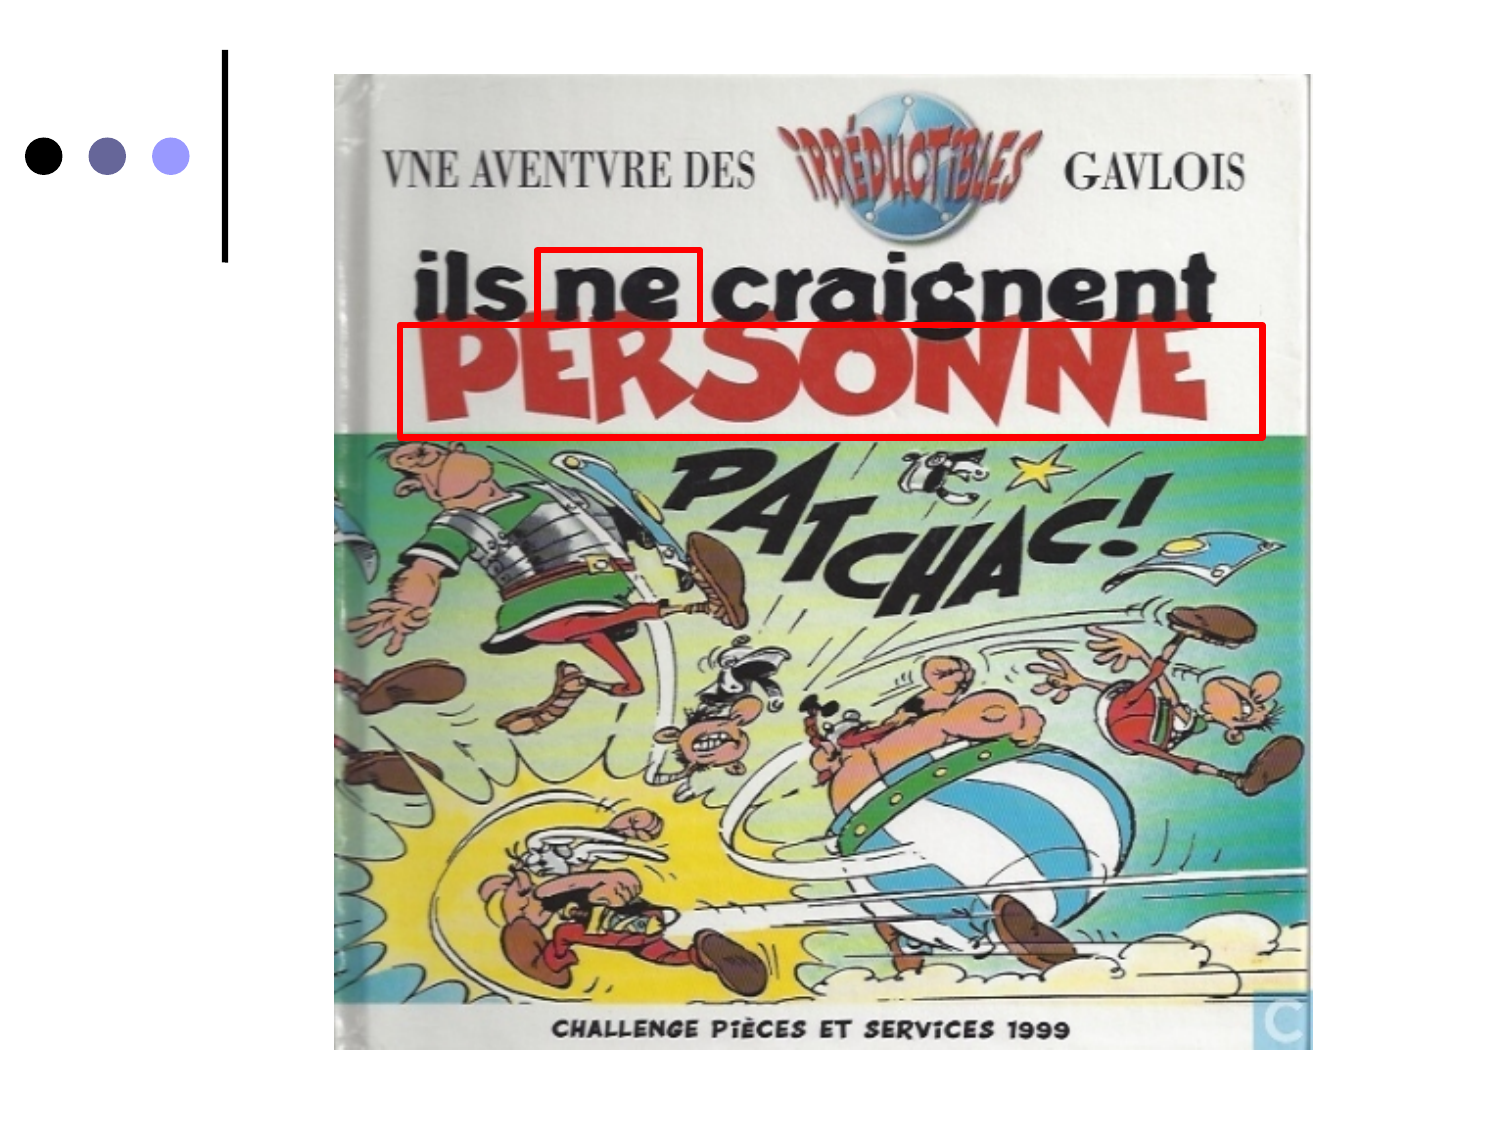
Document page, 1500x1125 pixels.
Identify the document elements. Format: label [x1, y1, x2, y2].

picture [334, 74, 1313, 1050]
